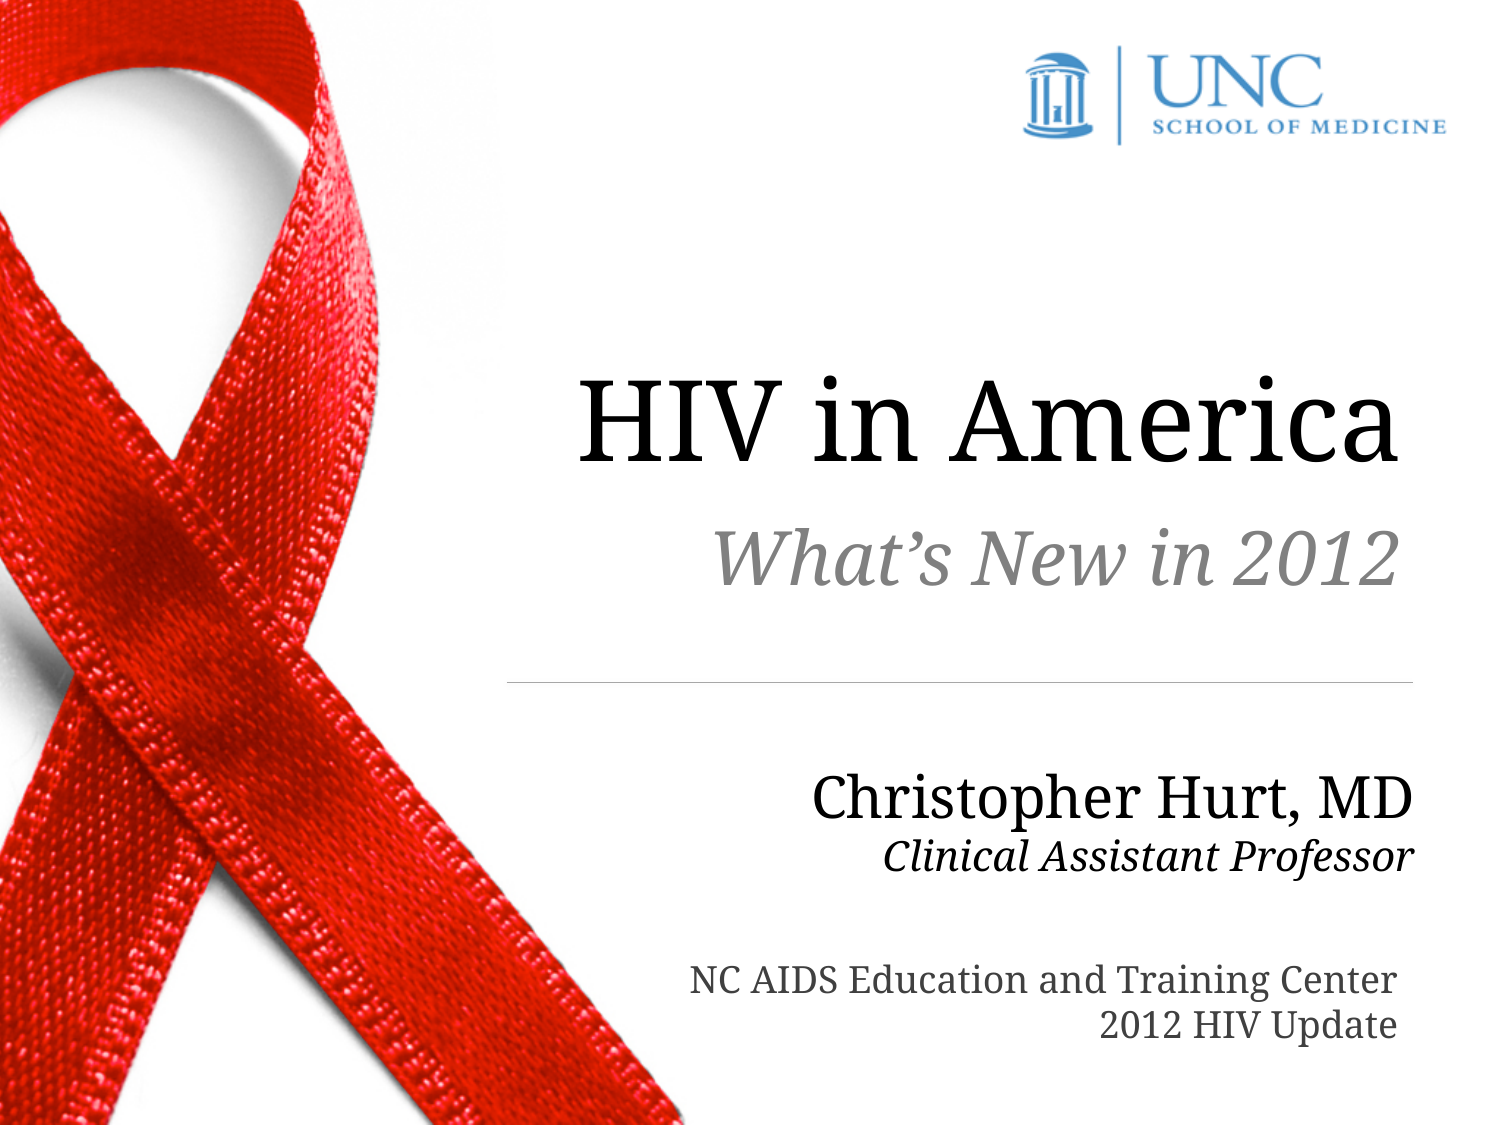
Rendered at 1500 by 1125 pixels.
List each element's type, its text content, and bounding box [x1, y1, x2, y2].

picture [0, 0, 1500, 1125]
text_box Christopher Hurt, MD Clinical Assistant Professor [506, 752, 1430, 888]
text_box NC AIDS Education and Training Center 2012 HIV Update [440, 948, 1414, 1054]
text_box HIV in America What’s New in 2012 [378, 341, 1418, 608]
